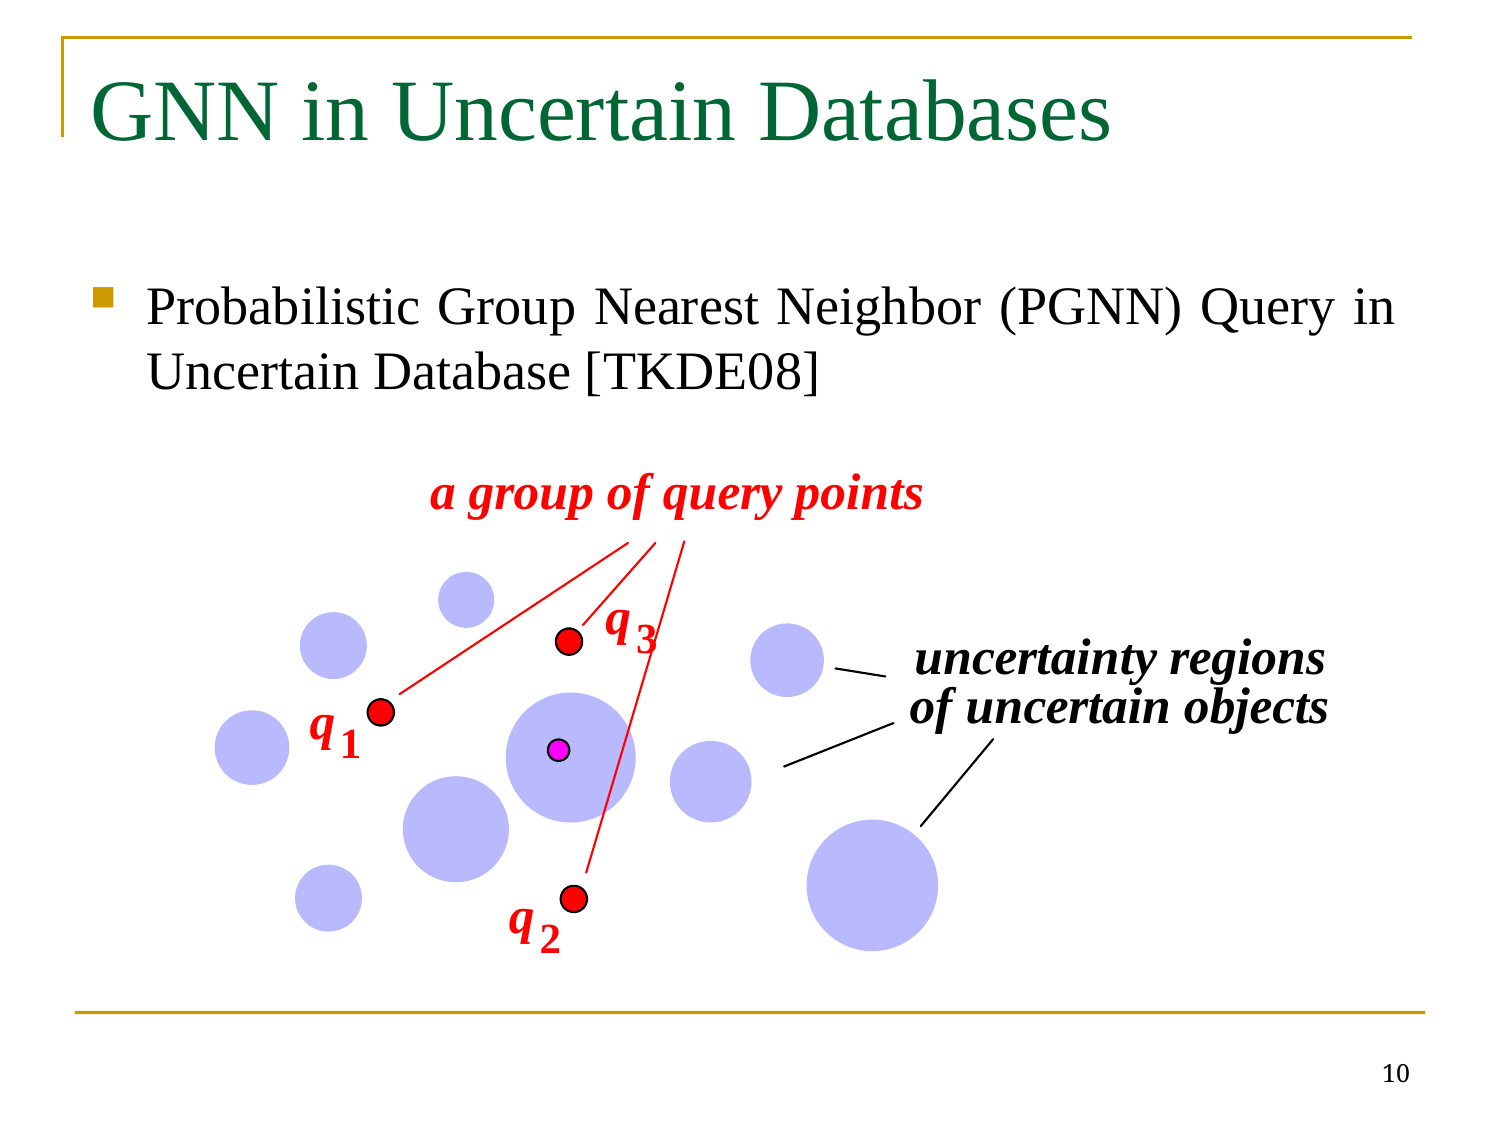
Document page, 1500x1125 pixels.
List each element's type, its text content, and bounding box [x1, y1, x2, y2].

title GNN in Uncertain Databases [75, 45, 1425, 233]
slide_number 10 [1074, 1024, 1425, 1100]
list Probabilistic Group Nearest Neighbor (PGNN) Query in Uncertain Database [TKDE08] [75, 262, 1413, 1006]
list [212, 462, 1377, 963]
